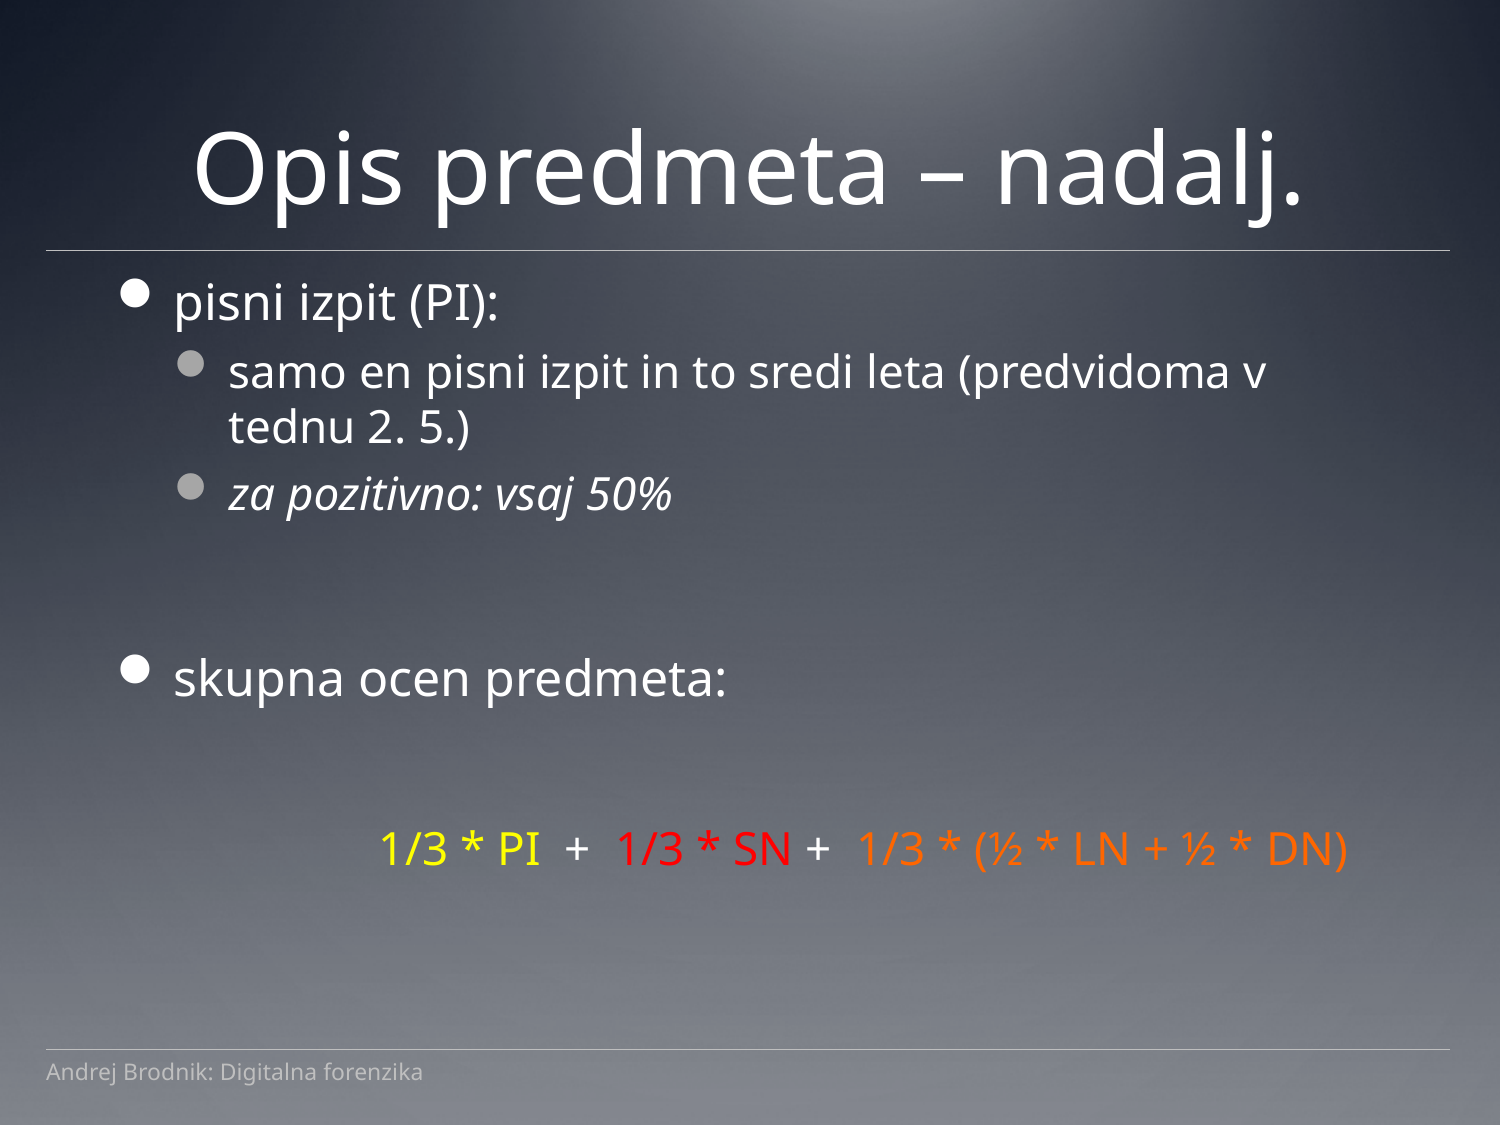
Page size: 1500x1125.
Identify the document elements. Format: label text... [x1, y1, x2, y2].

list pisni izpit (PI): samo en pisni izpit in to sredi leta (predvidoma v tednu 2. 5.) za pozitivno: vsaj 50% skupna ocen predmeta: 1/3 * PI + 1/3 * SN + 1/3 * (½ * LN + ½ * DN) [101, 262, 1394, 1024]
title Opis predmeta – nadalj. [105, 17, 1394, 233]
footer Andrej Brodnik: Digitalna forenzika [46, 1042, 521, 1103]
